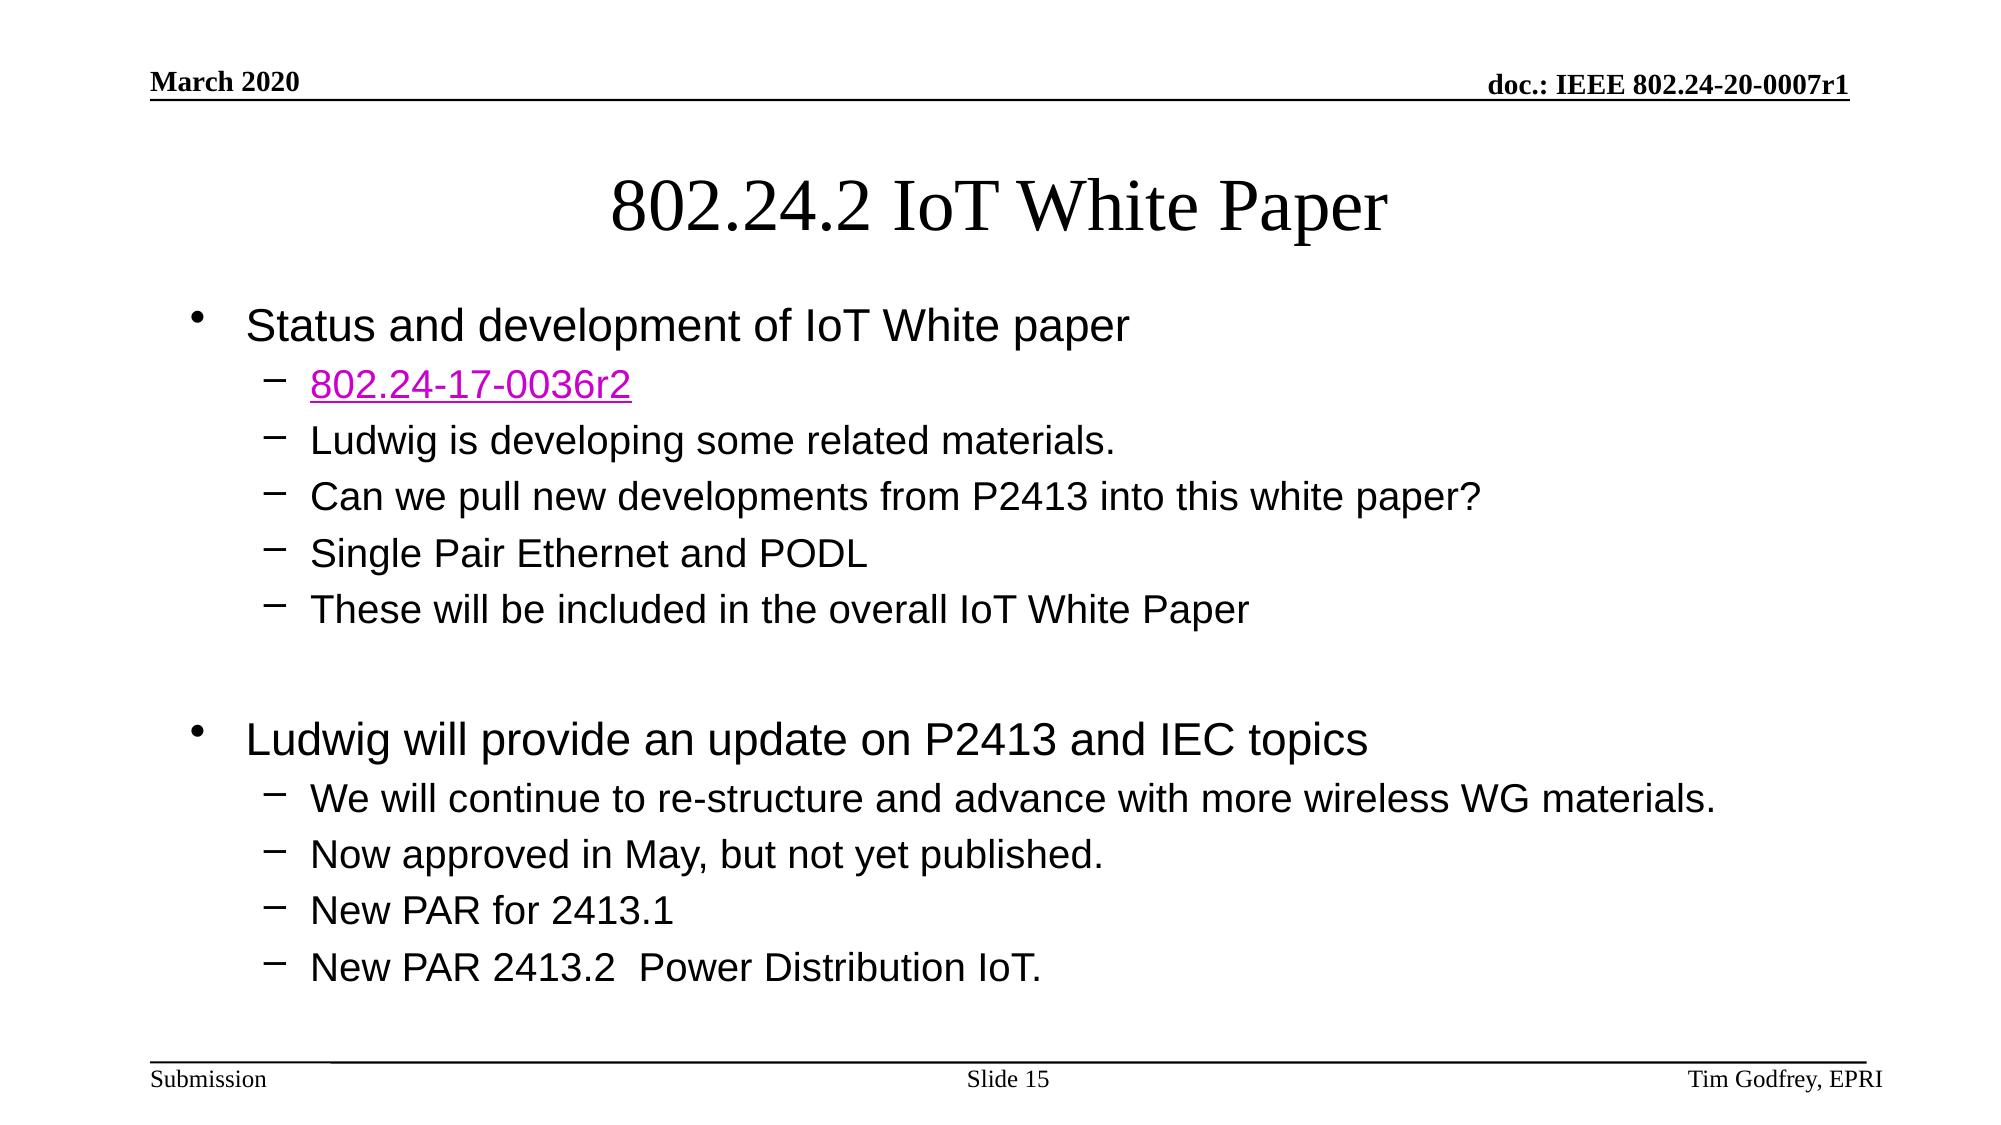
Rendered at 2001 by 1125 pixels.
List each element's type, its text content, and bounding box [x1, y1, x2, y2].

slide_number Slide 15 [966, 1062, 1051, 1093]
list Status and development of IoT White paper 802.24-17-0036r2 Ludwig is developing some related materials. Can we pull new developments from P2413 into this white paper? Single Pair Ethernet and PODL These will be included in the overall IoT White Paper Ludwig will provide an update on P2413 and IEC topics We will continue to re-structure and advance with more wireless WG materials. Now approved in May, but not yet published. New PAR for 2413.1 New PAR 2413.2 Power Distribution IoT. [174, 287, 1850, 1000]
footer Tim Godfrey, EPRI [1200, 1062, 1884, 1093]
title 802.24.2 IoT White Paper [150, 112, 1850, 288]
